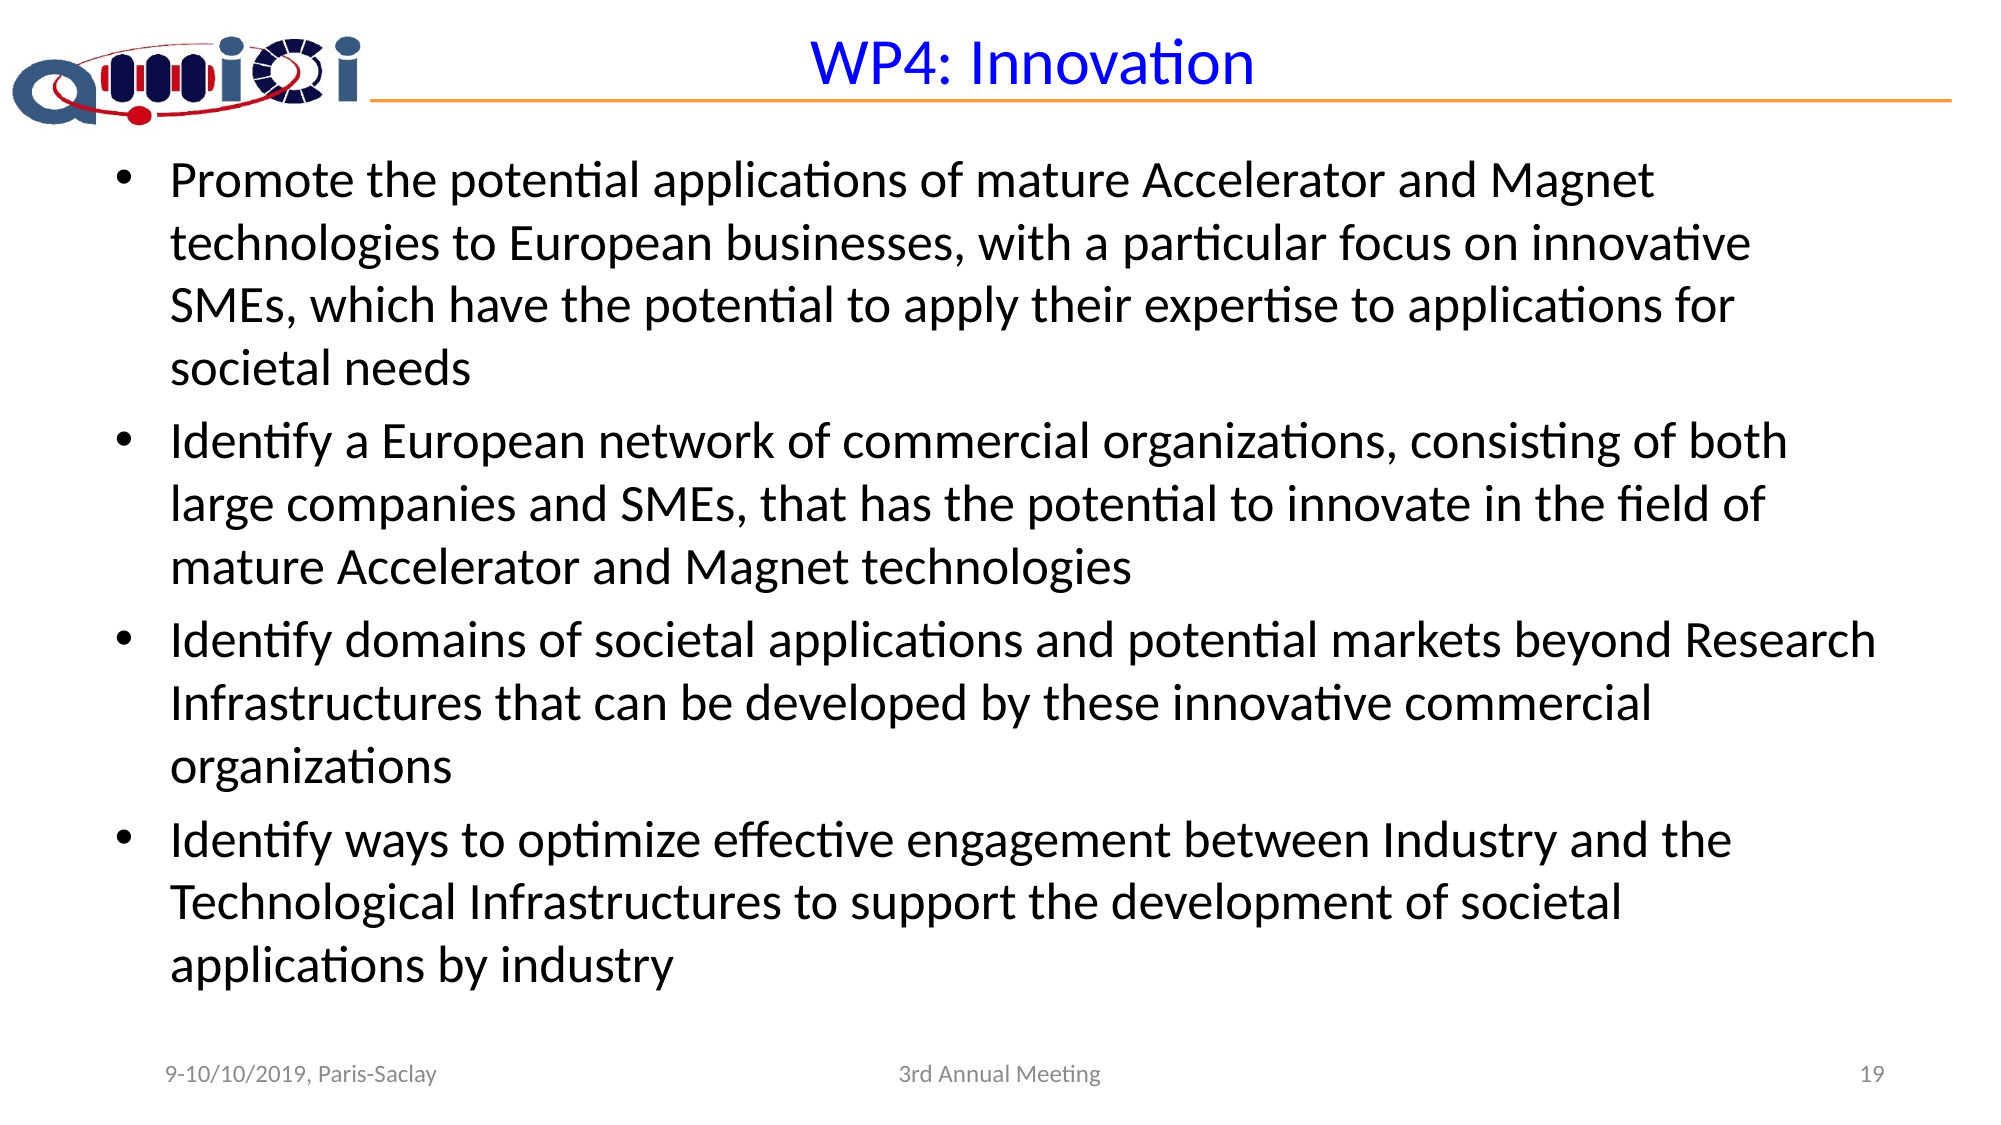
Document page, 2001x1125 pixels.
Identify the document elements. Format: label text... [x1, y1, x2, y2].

slide_number 19 [1433, 1042, 1900, 1103]
list Promote the potential applications of mature Accelerator and Magnet technologies to European businesses, with a particular focus on innovative SMEs, which have the potential to apply their expertise to applications for societal needs Identify a European network of commercial organizations, consisting of both large companies and SMEs, that has the potential to innovate in the field of mature Accelerator and Magnet technologies Identify domains of societal applications and potential markets beyond Research Infrastructures that can be developed by these innovative commercial organizations Identify ways to optimize effective engagement between Industry and the Technological Infrastructures to support the development of societal applications by industry [99, 137, 1900, 1005]
picture [2, 0, 370, 161]
footer 3rd Annual Meeting [683, 1042, 1317, 1103]
title WP4: Innovation [133, 10, 1934, 105]
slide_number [149, 1042, 567, 1103]
